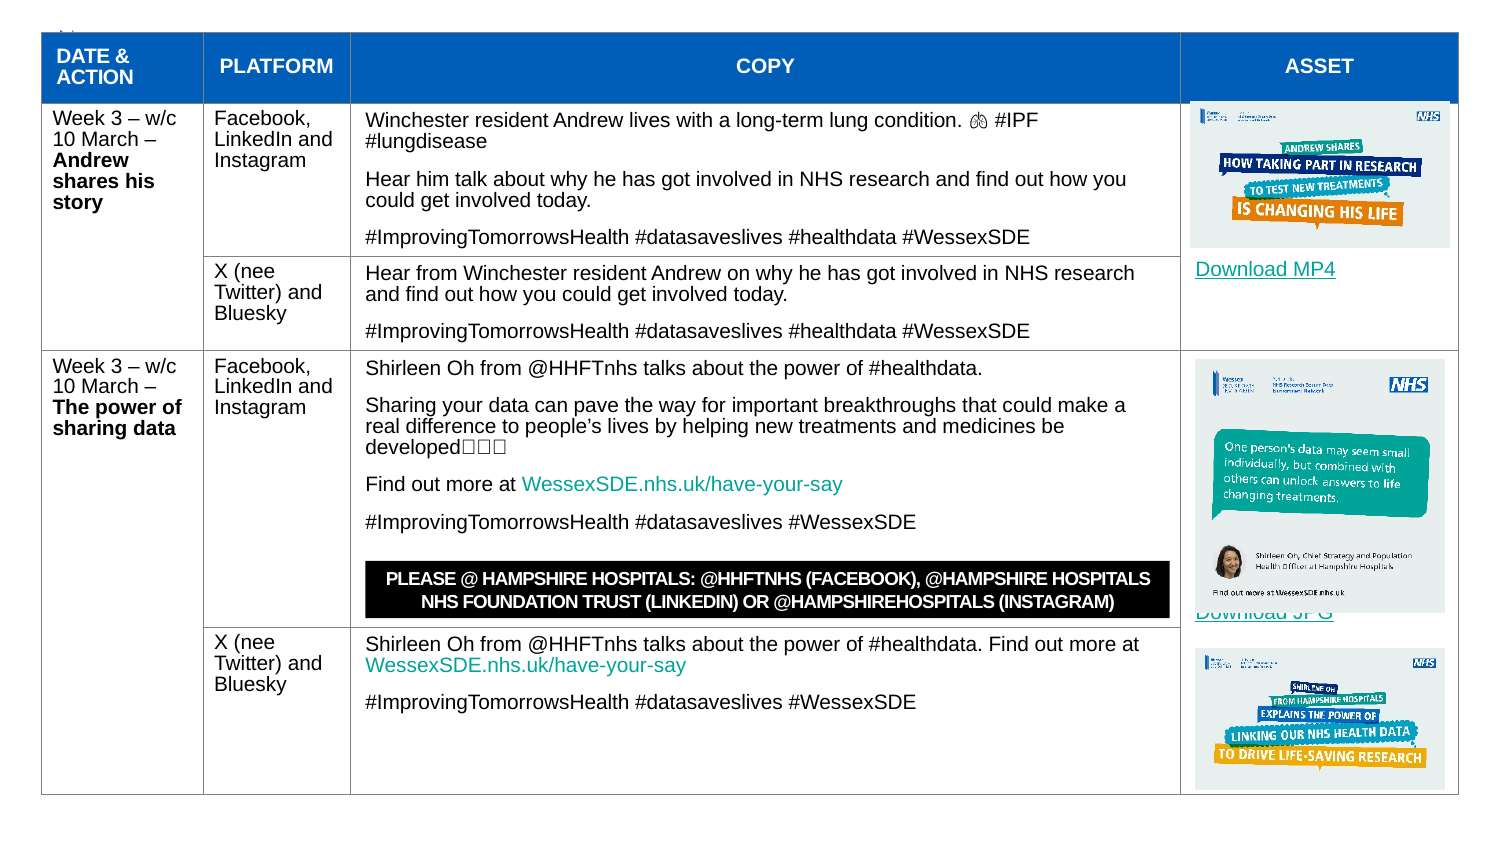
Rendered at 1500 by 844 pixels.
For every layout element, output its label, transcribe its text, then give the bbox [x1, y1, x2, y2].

table_header PLATFORM [204, 33, 350, 103]
table_cell X (nee Twitter) and Bluesky [204, 257, 350, 350]
table_cell Download MP4 [1181, 104, 1458, 350]
table_cell Shirleen Oh from @HHFTnhs talks about the power of #healthdata. Sharing your data can pave the way for important breakthroughs that could make a real difference to people’s lives by helping new treatments and medicines be developed💊💉🧬 Find out more at WessexSDE.nhs.uk/have-your-say #ImprovingTomorrowsHealth #datasaveslives #WessexSDE [351, 351, 1180, 627]
table_cell Winchester resident Andrew lives with a long-term lung condition. 🫁 #IPF #lungdisease Hear him talk about why he has got involved in NHS research and find out how you could get involved today. #ImprovingTomorrowsHealth #datasaveslives #healthdata #WessexSDE [351, 104, 1180, 256]
table_cell Facebook, LinkedIn and Instagram [204, 104, 350, 256]
table_cell Week 3 – w/c 10 March – Andrew shares his story [42, 104, 203, 350]
table_cell Download JPG Download MP4 [1181, 351, 1458, 794]
table_cell Hear from Winchester resident Andrew on why he has got involved in NHS research and find out how you could get involved today. #ImprovingTomorrowsHealth #datasaveslives #healthdata #WessexSDE [351, 257, 1180, 350]
table_cell Week 3 – w/c 10 March – The power of sharing data [42, 351, 203, 794]
table_cell Facebook, LinkedIn and Instagram [204, 351, 350, 627]
table_cell Shirleen Oh from @HHFTnhs talks about the power of #healthdata. Find out more at WessexSDE.nhs.uk/have-your-say #ImprovingTomorrowsHealth #datasaveslives #WessexSDE [351, 628, 1180, 794]
text_box please @ Hampshire Hospitals: @hhftnhs (Facebook), @Hampshire Hospitals nhs foundation trust (LinkedIn) or @hampshirehospitals (Instagram) [365, 560, 1170, 619]
table_header DATE & ACTION [42, 33, 203, 103]
picture [0, 0, 1500, 844]
table_header ASSET [1181, 33, 1458, 103]
table_header COPY [351, 33, 1180, 103]
table_cell X (nee Twitter) and Bluesky [204, 628, 350, 794]
